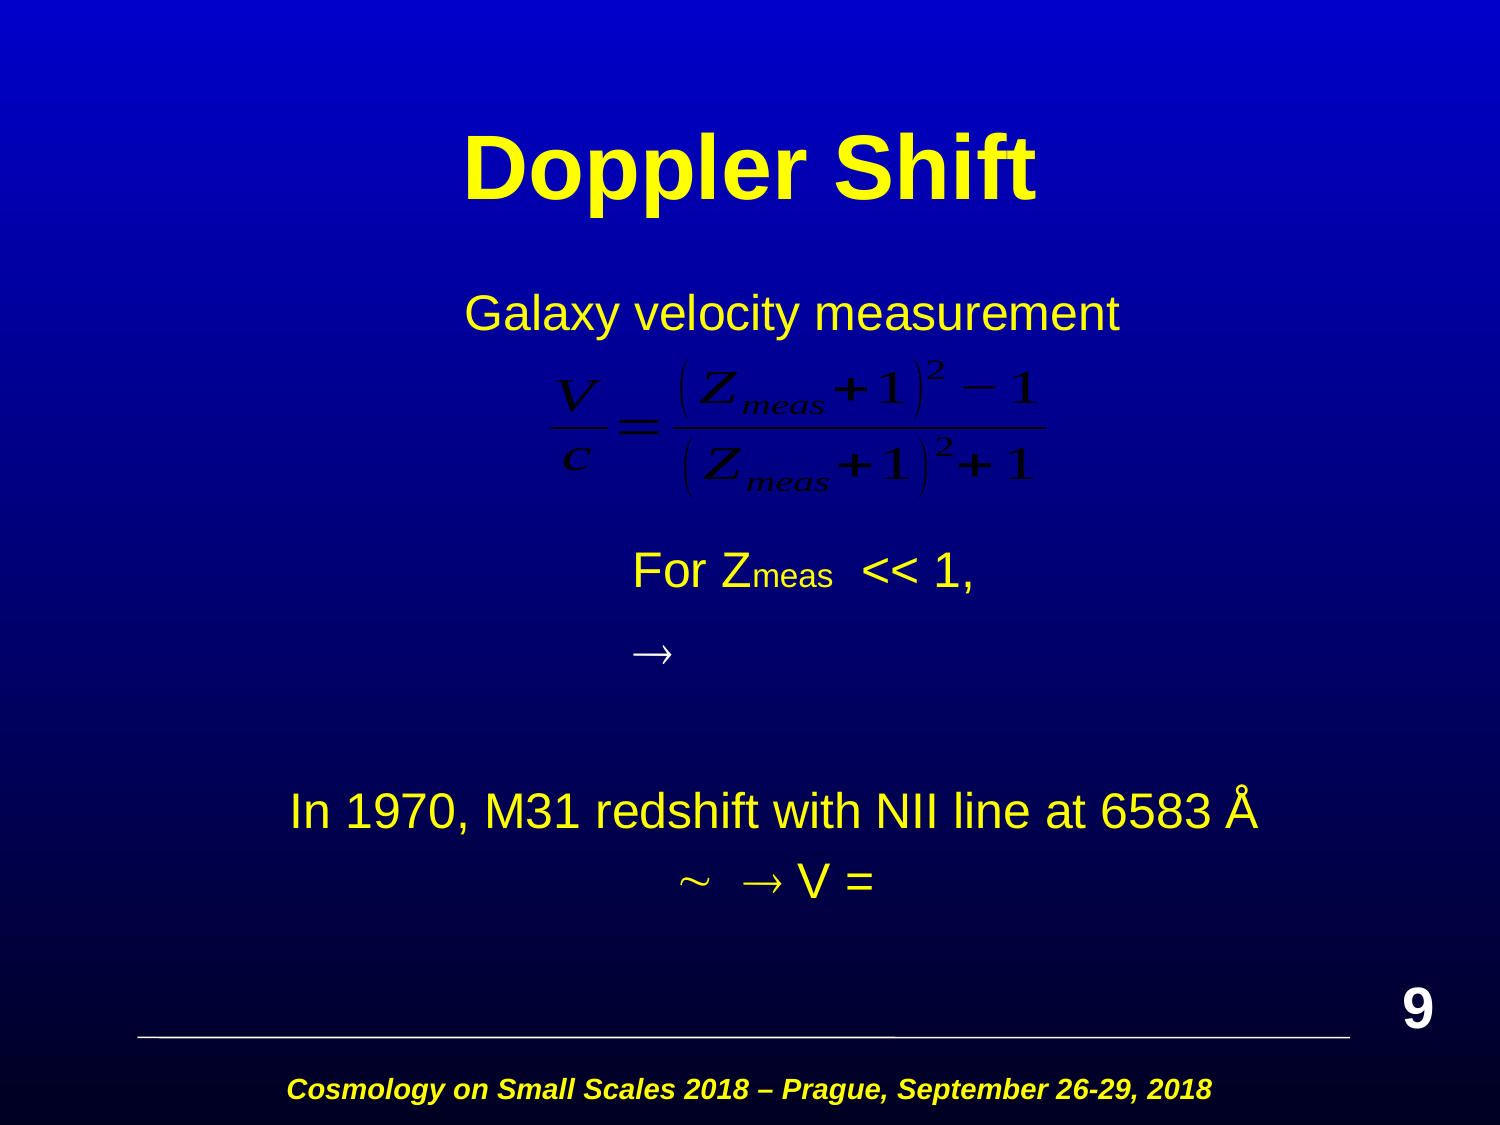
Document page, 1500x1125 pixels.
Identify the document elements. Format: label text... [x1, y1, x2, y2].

text_box 9 [1387, 962, 1500, 1048]
title Doppler Shift [112, 68, 1388, 257]
footer Cosmology on Small Scales 2018 – Prague, September 26-29, 2018 [112, 1062, 1388, 1125]
text_box For Zmeas << 1, [617, 529, 1038, 605]
text_box Galaxy velocity measurement [449, 272, 1194, 348]
